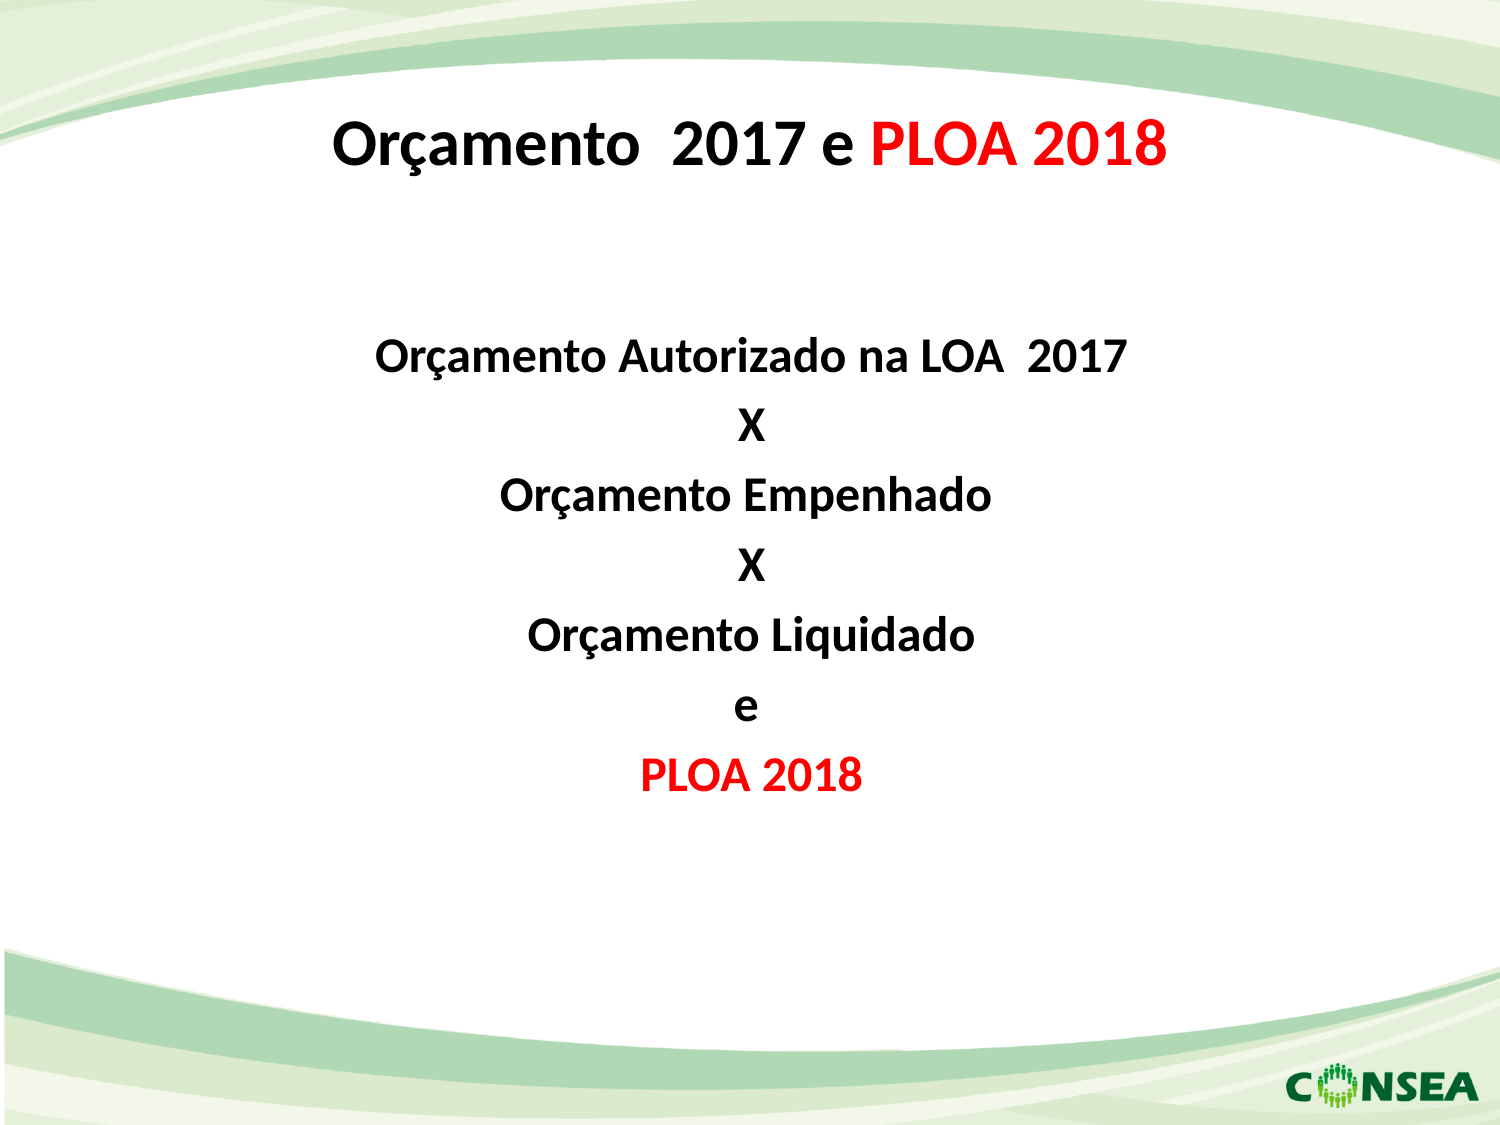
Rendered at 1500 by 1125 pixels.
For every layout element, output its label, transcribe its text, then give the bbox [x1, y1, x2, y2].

title Orçamento 2017 e PLOA 2018 [75, 45, 1425, 233]
picture [0, 0, 1500, 1125]
list Orçamento Autorizado na LOA 2017 X Orçamento Empenhado X Orçamento Liquidado e PLOA 2018 [76, 314, 1427, 1057]
